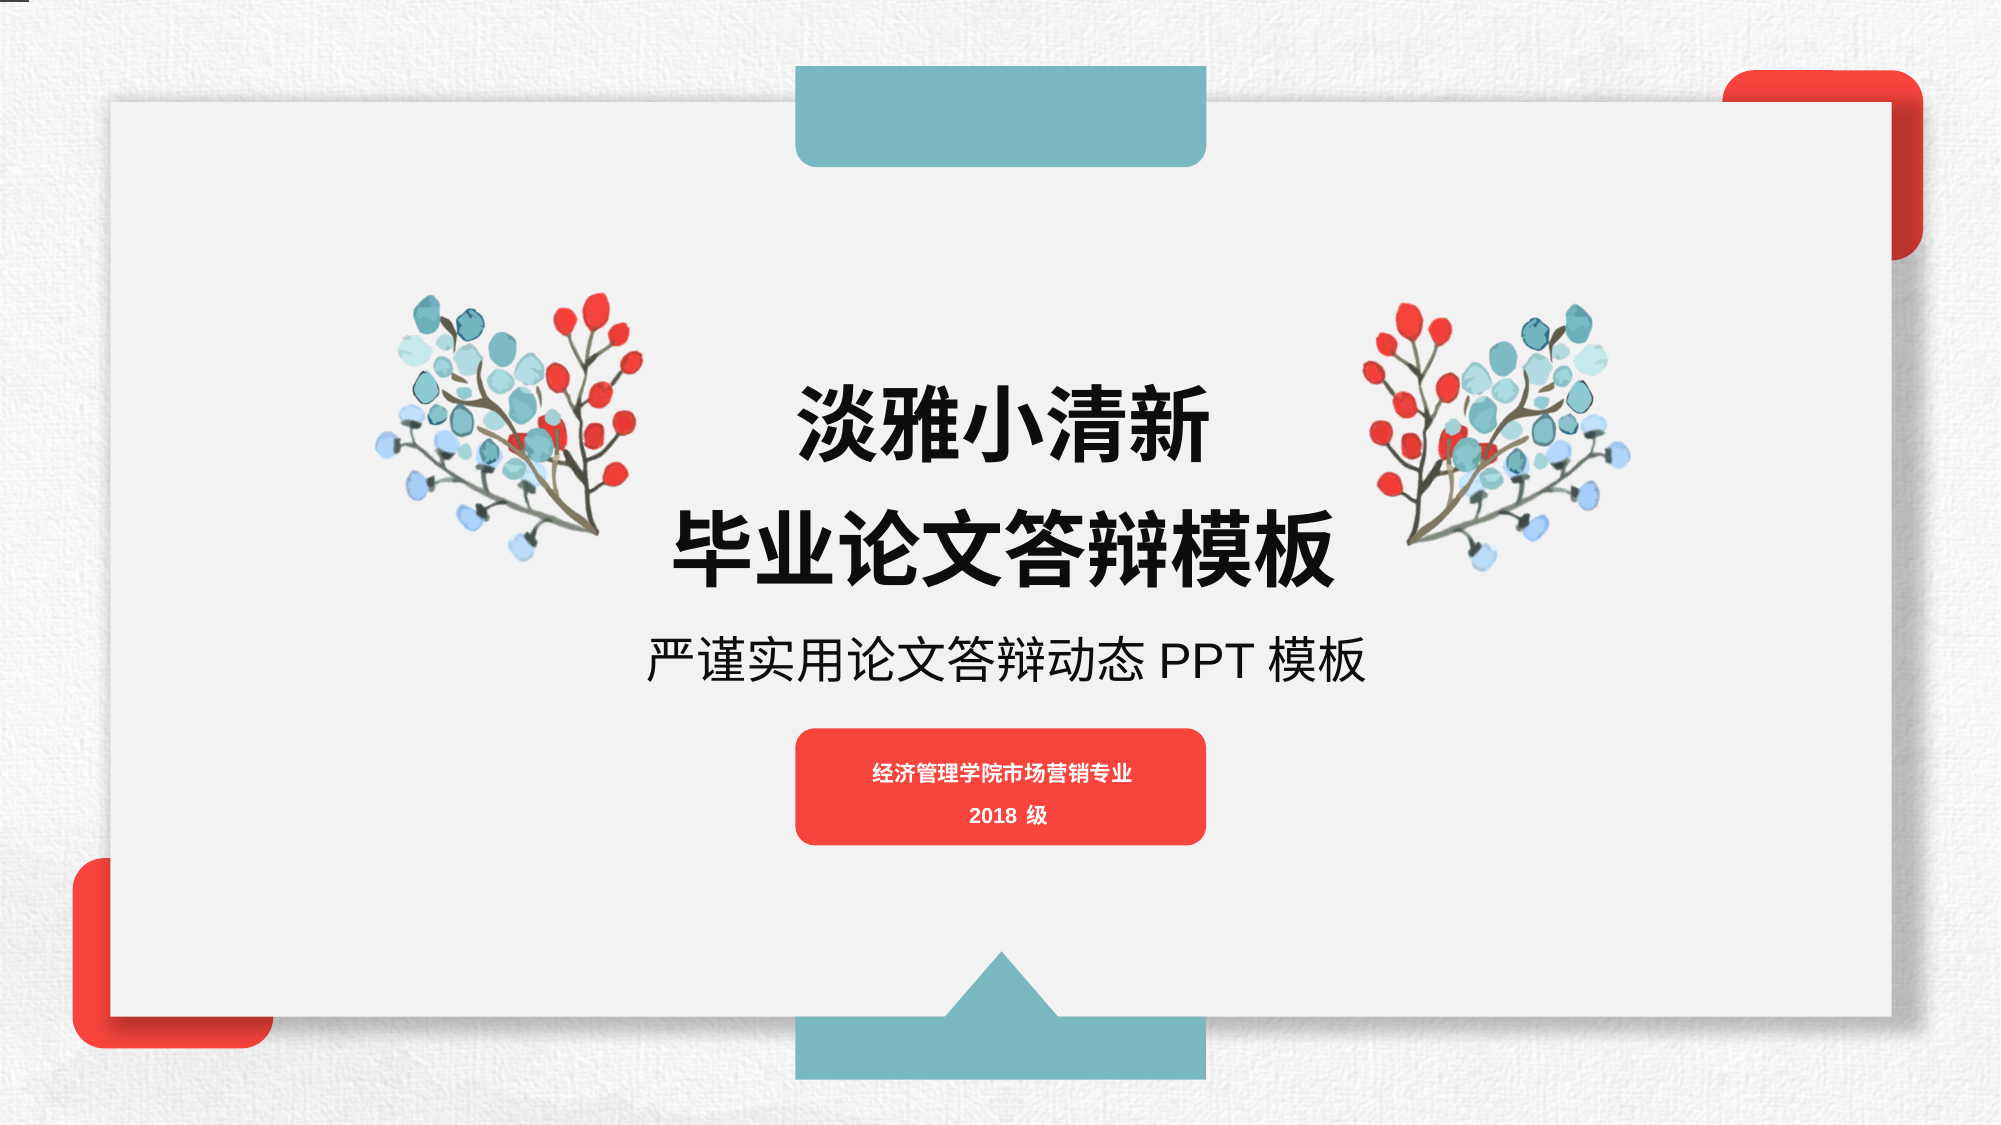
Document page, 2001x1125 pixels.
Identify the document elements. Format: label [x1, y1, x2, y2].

text_box [795, 728, 1207, 846]
picture [0, 0, 2000, 1125]
text_box [795, 951, 1207, 1080]
text_box [393, 251, 1612, 629]
text_box [72, 70, 1924, 1049]
